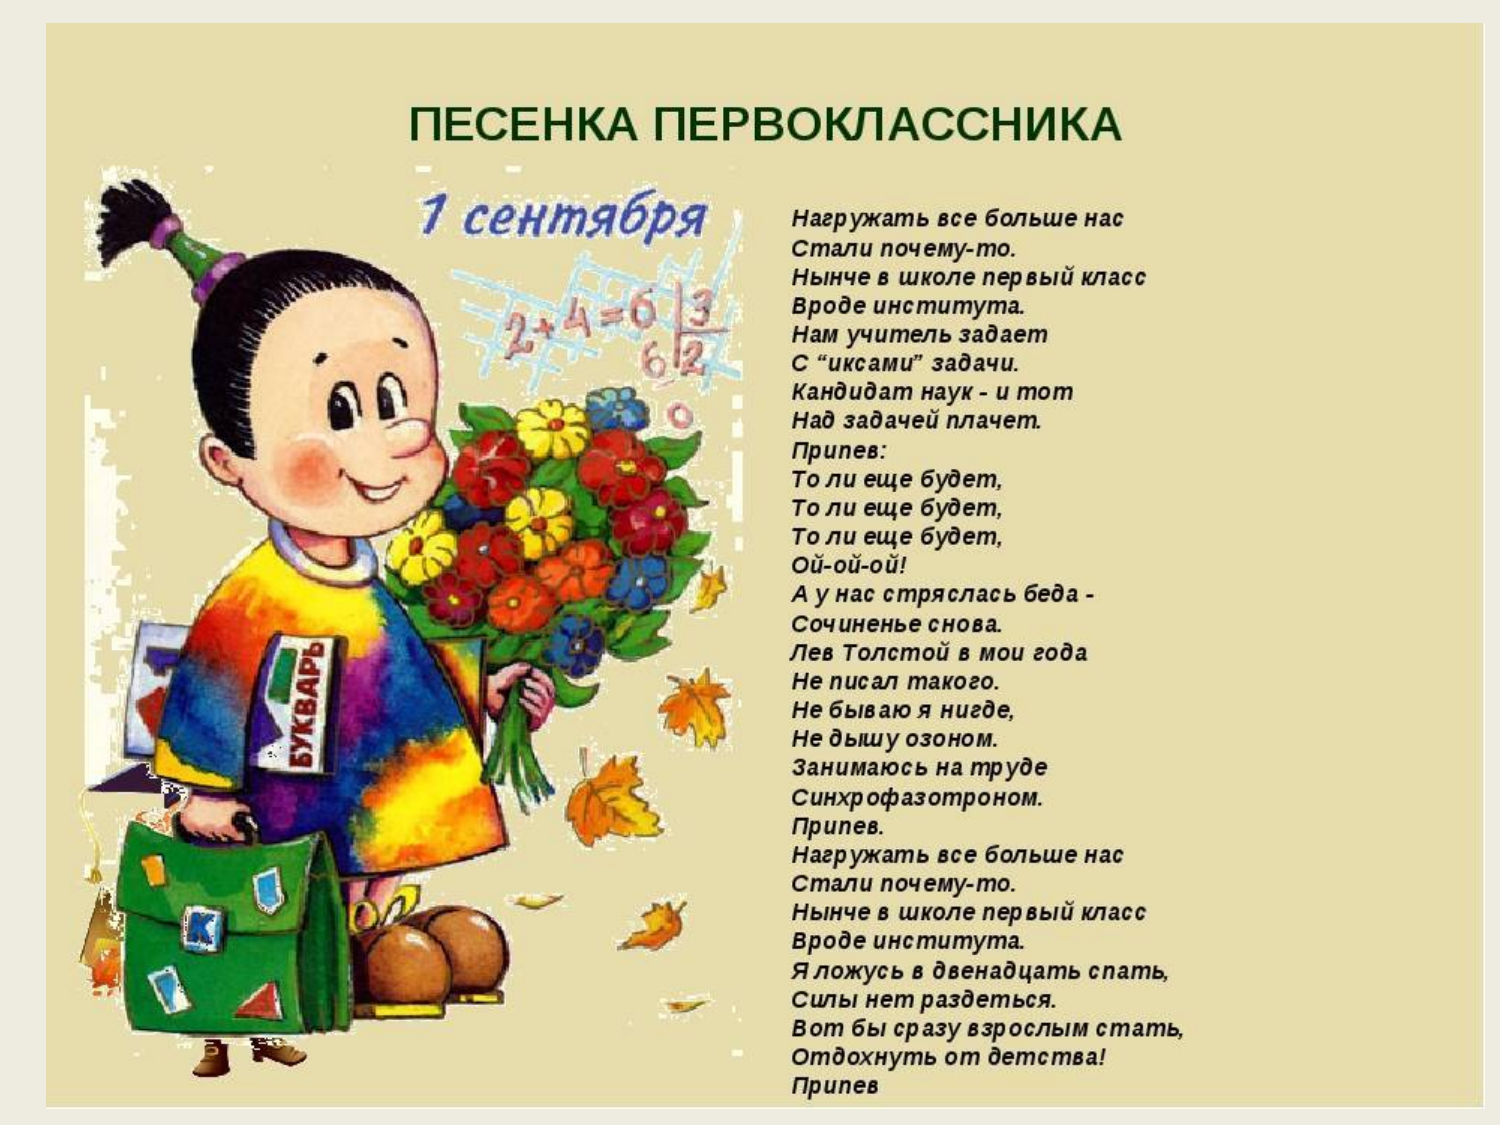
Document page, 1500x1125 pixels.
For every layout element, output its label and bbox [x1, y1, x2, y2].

list [46, 23, 1486, 1109]
